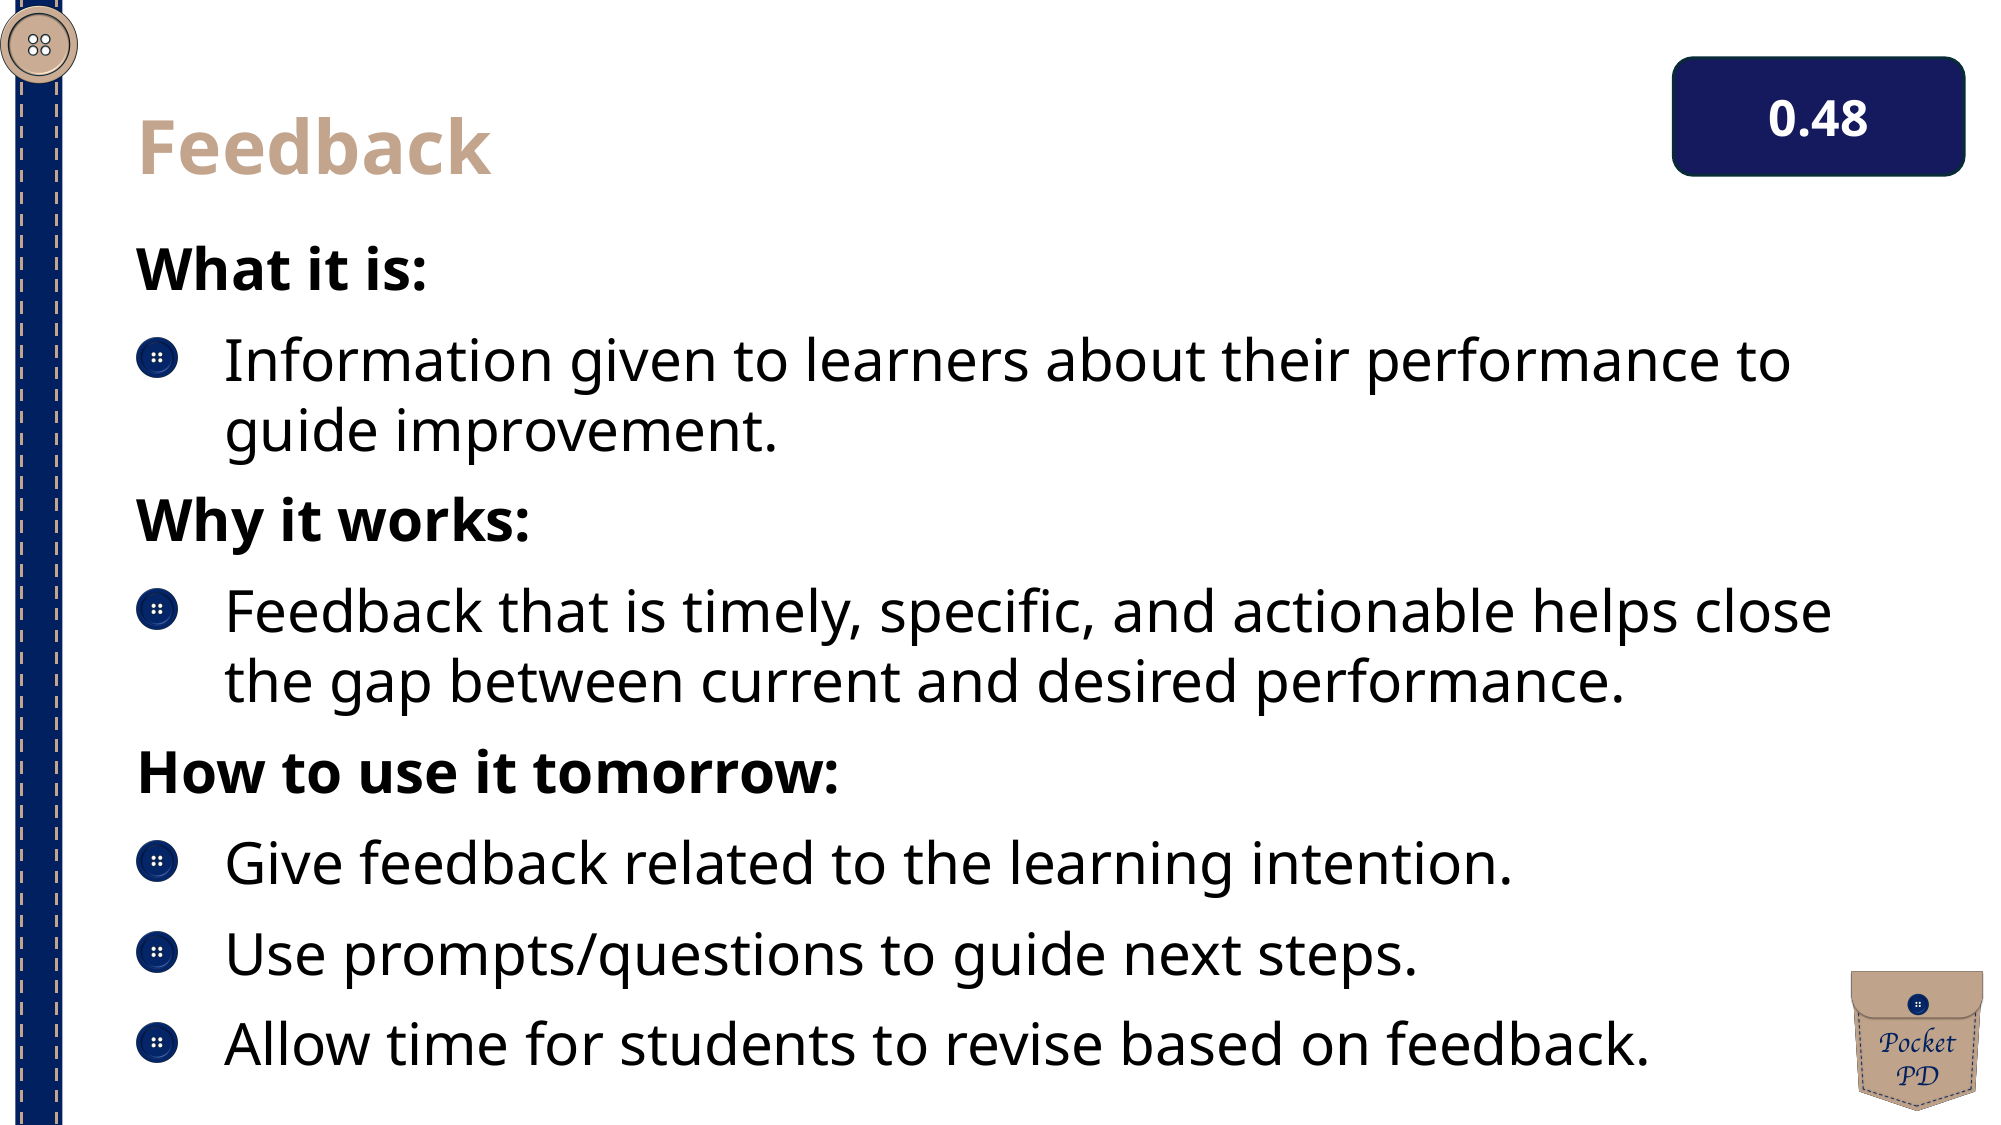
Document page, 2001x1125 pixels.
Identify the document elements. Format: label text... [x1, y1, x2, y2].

picture [136, 337, 178, 378]
text_box 0.48 [1671, 56, 1966, 177]
picture [136, 840, 178, 882]
list Feedback [121, 102, 1747, 225]
picture [1849, 970, 1985, 1112]
picture [0, 5, 78, 84]
list What it is: Information given to learners about their performance to guide improvement. Why it works: Feedback that is timely, specific, and actionable helps close the gap between current and desired performance. How to use it tomorrow: Give feedback related to the learning intention. Use prompts/questions to guide next steps. Allow time for students to revise based on feedback. [121, 224, 1943, 985]
picture [136, 588, 178, 630]
picture [136, 1022, 178, 1063]
picture [136, 931, 178, 973]
